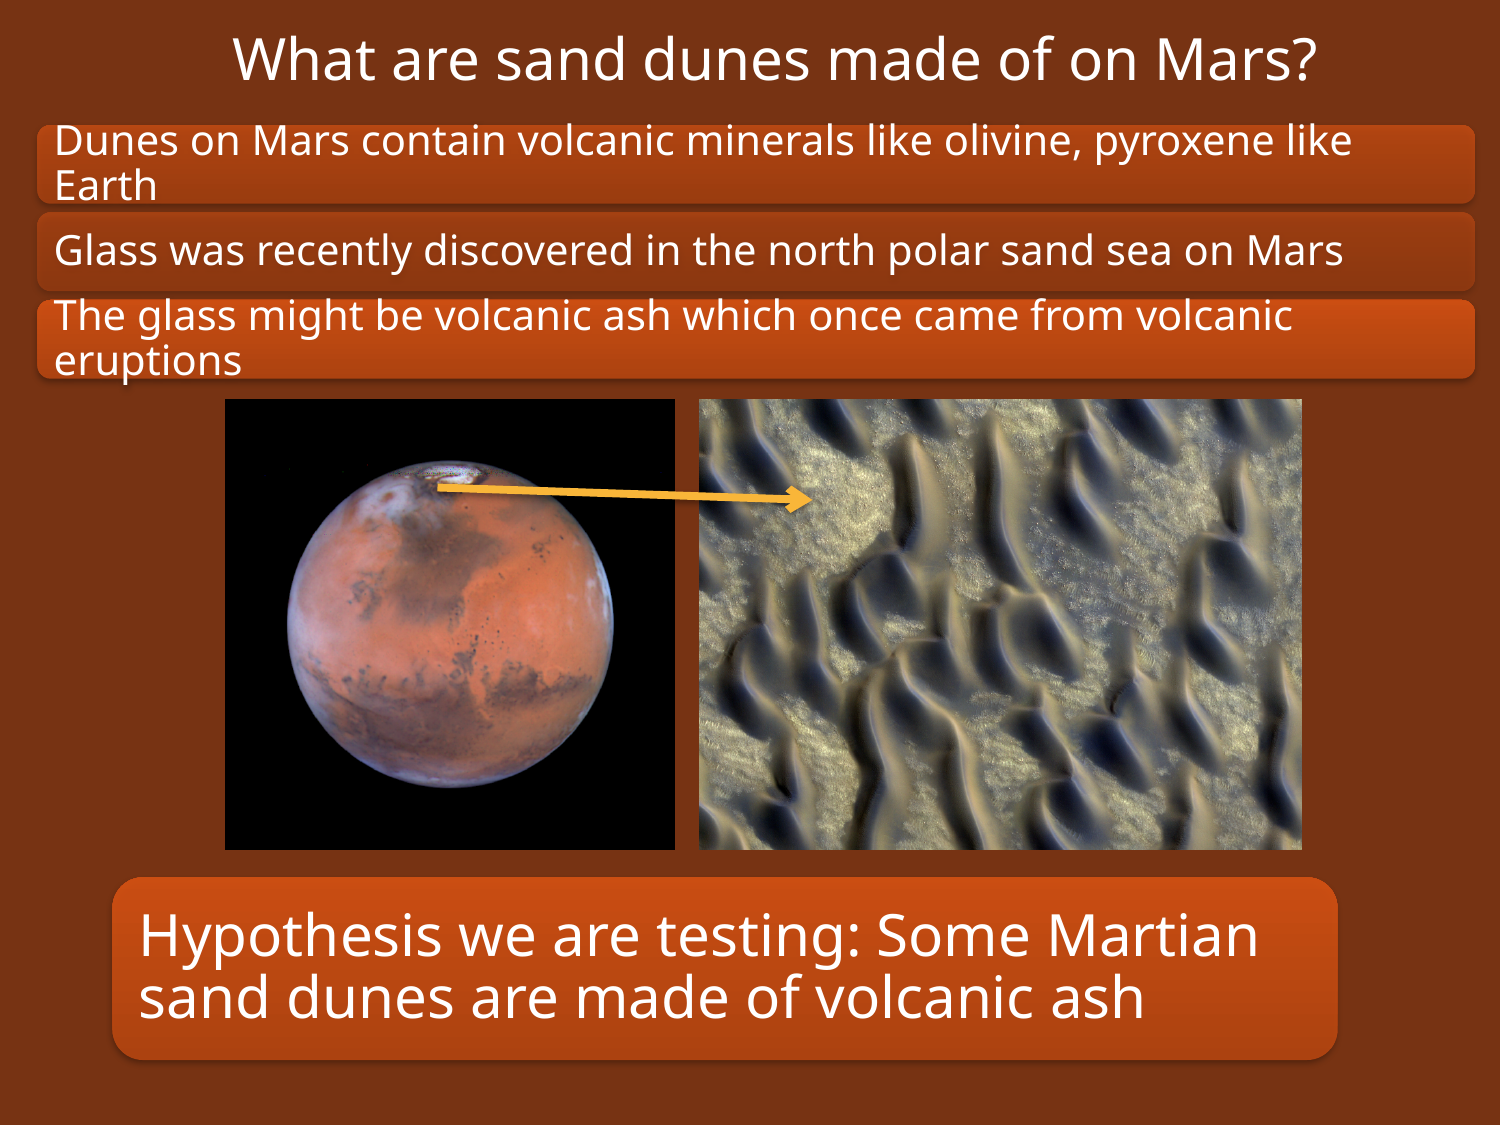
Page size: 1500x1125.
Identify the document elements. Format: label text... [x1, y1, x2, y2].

text_box What are sand dunes made of on Mars? [200, 14, 1350, 99]
picture [224, 399, 675, 850]
picture [699, 399, 1302, 850]
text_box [37, 124, 1475, 388]
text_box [112, 874, 1338, 1063]
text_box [437, 487, 813, 500]
